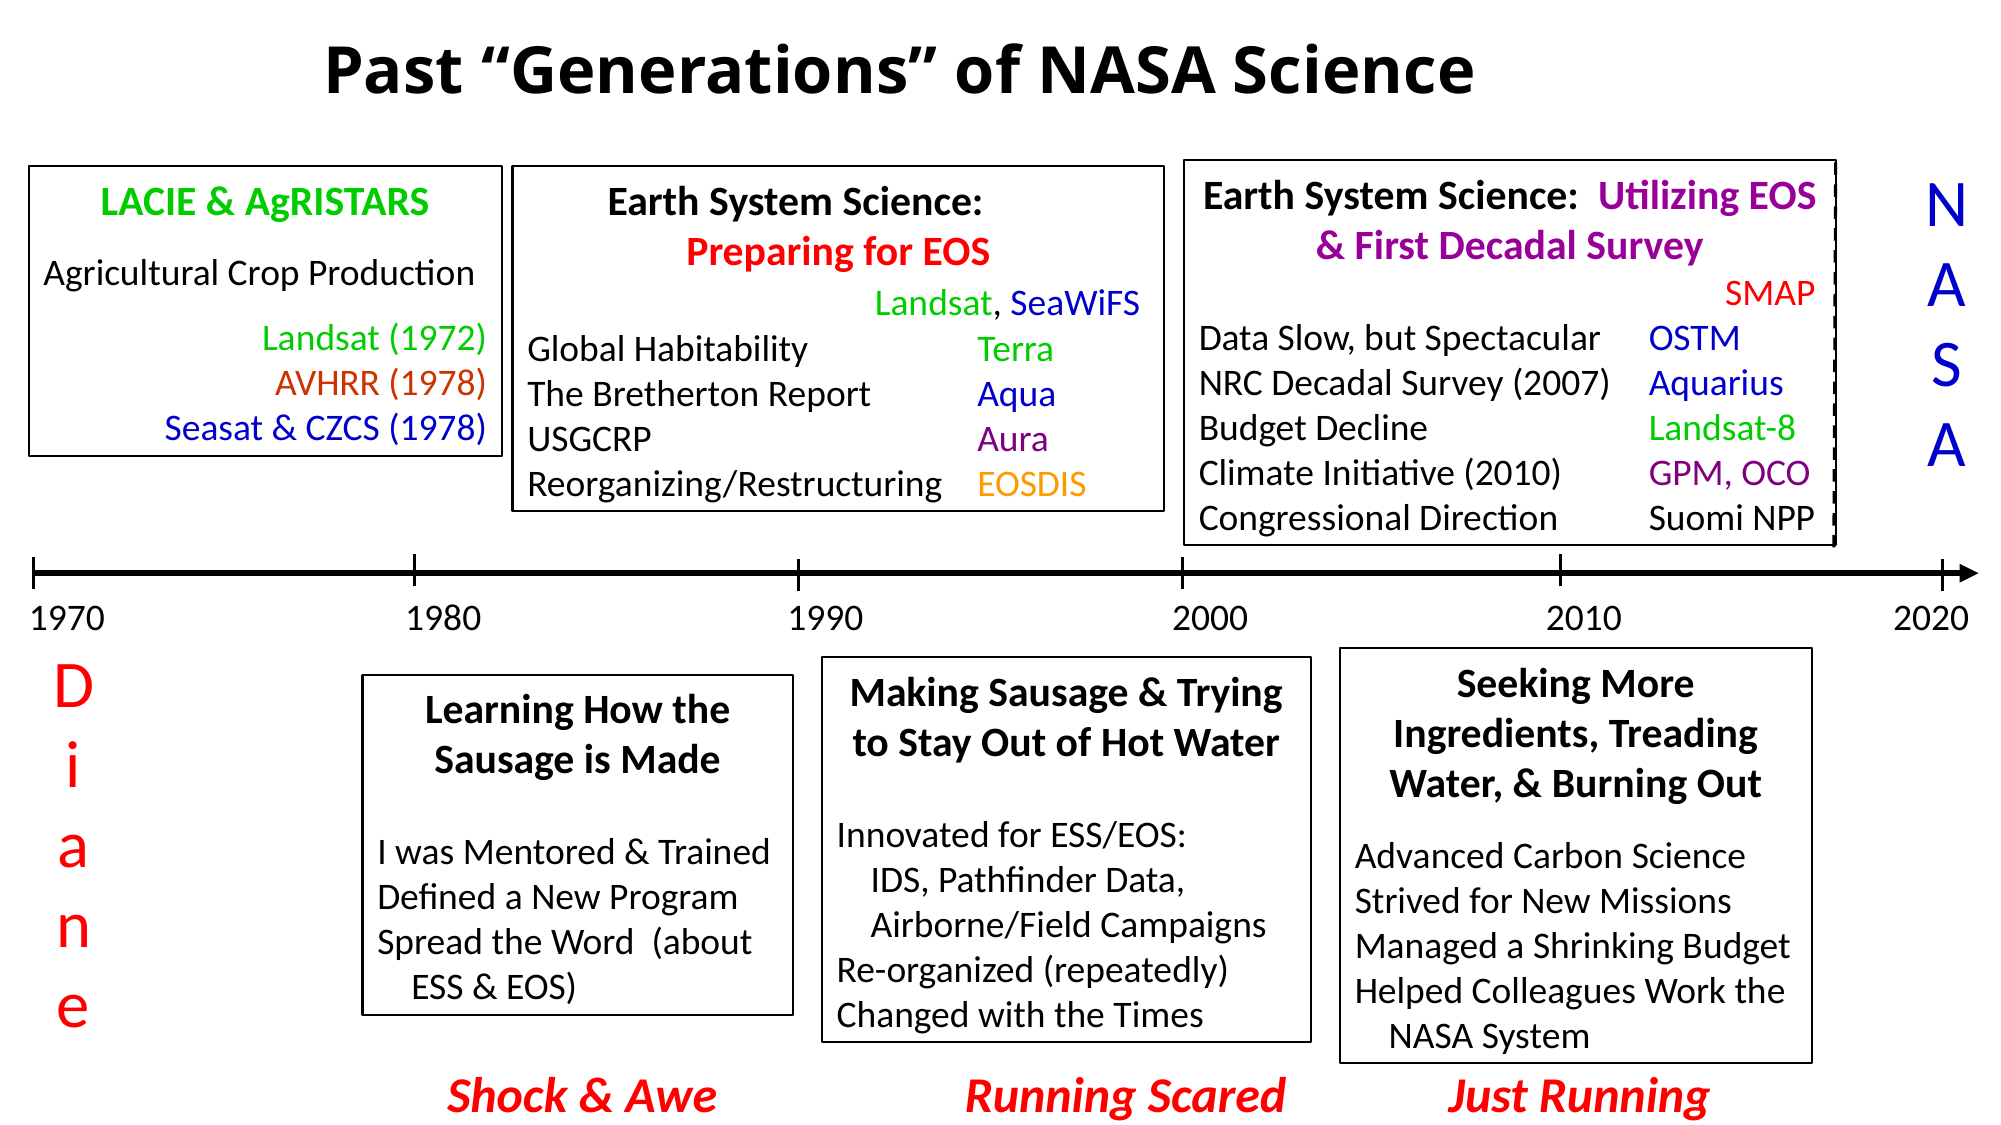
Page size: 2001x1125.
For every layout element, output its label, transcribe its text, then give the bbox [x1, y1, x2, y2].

title Past “Generations” of NASA Science [298, 25, 1502, 120]
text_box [14, 152, 2000, 1068]
text_box Shock & Awe Running Scared Just Running [387, 1068, 2000, 1125]
